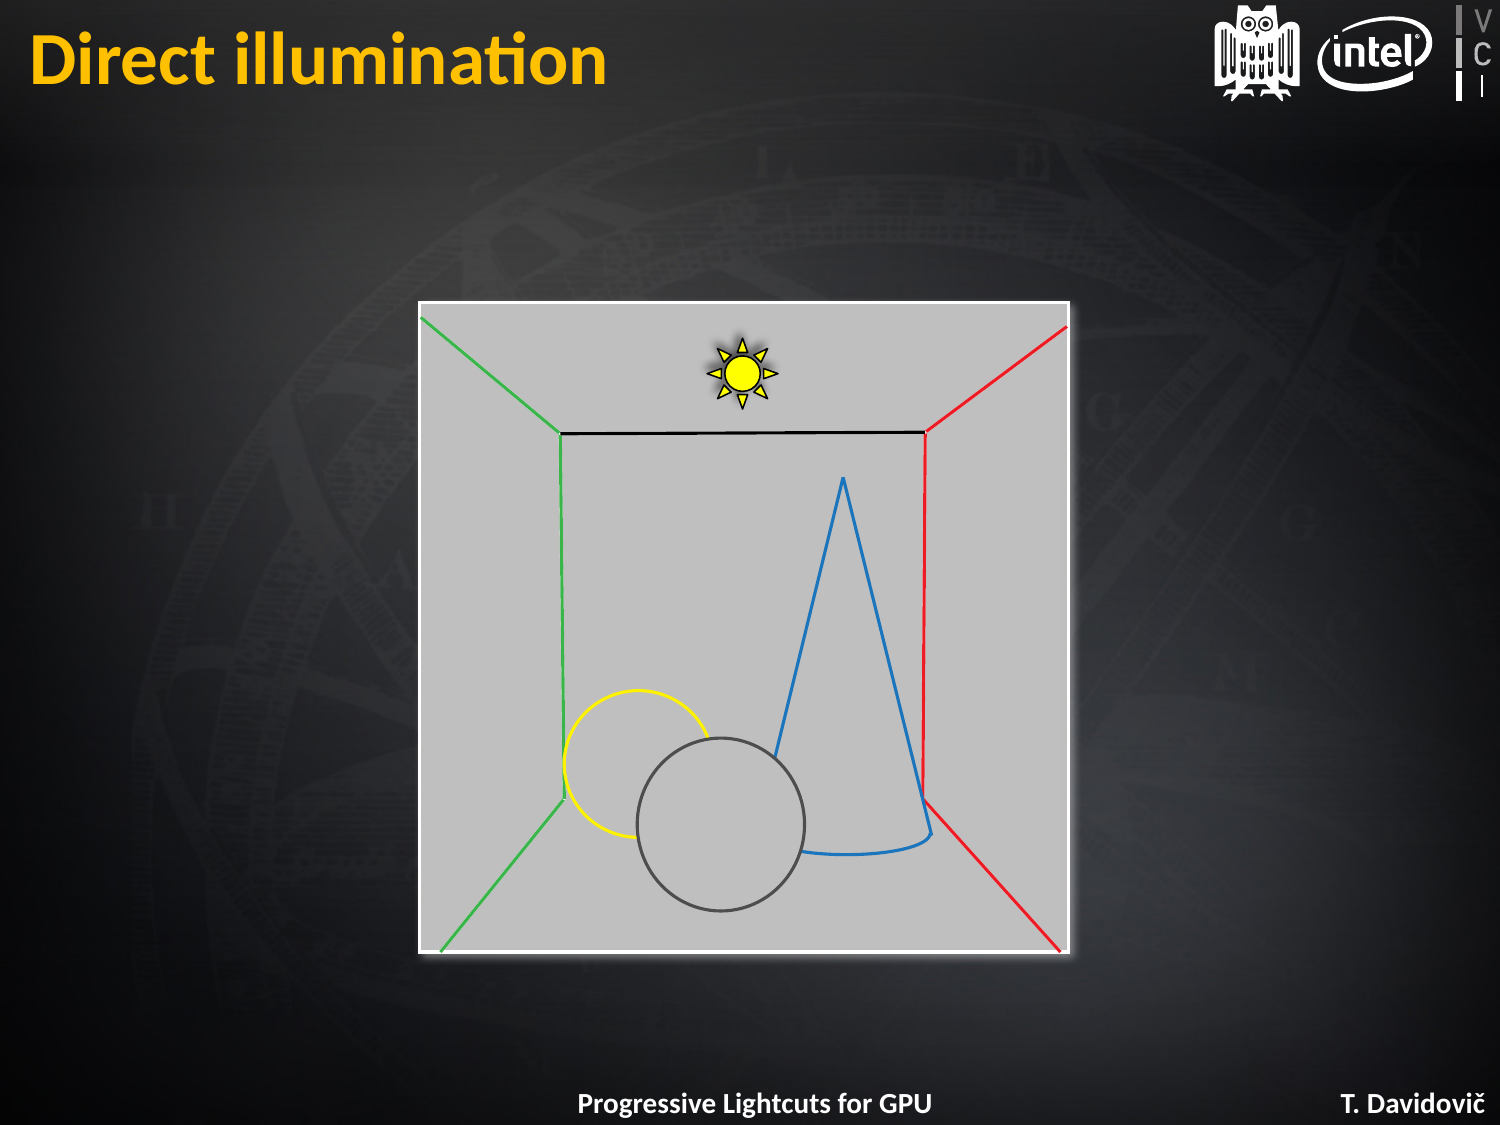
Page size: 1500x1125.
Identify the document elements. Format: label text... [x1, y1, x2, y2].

picture [1259, 65, 1264, 79]
picture [1241, 62, 1245, 76]
title Direct illumination [0, 0, 1235, 100]
picture [1268, 49, 1273, 57]
picture [1268, 63, 1273, 76]
picture [1259, 49, 1264, 60]
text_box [418, 302, 1069, 953]
picture [1250, 65, 1254, 79]
picture [0, 49, 1500, 1125]
picture [1279, 49, 1283, 73]
picture [1288, 49, 1292, 77]
picture [1250, 49, 1254, 60]
